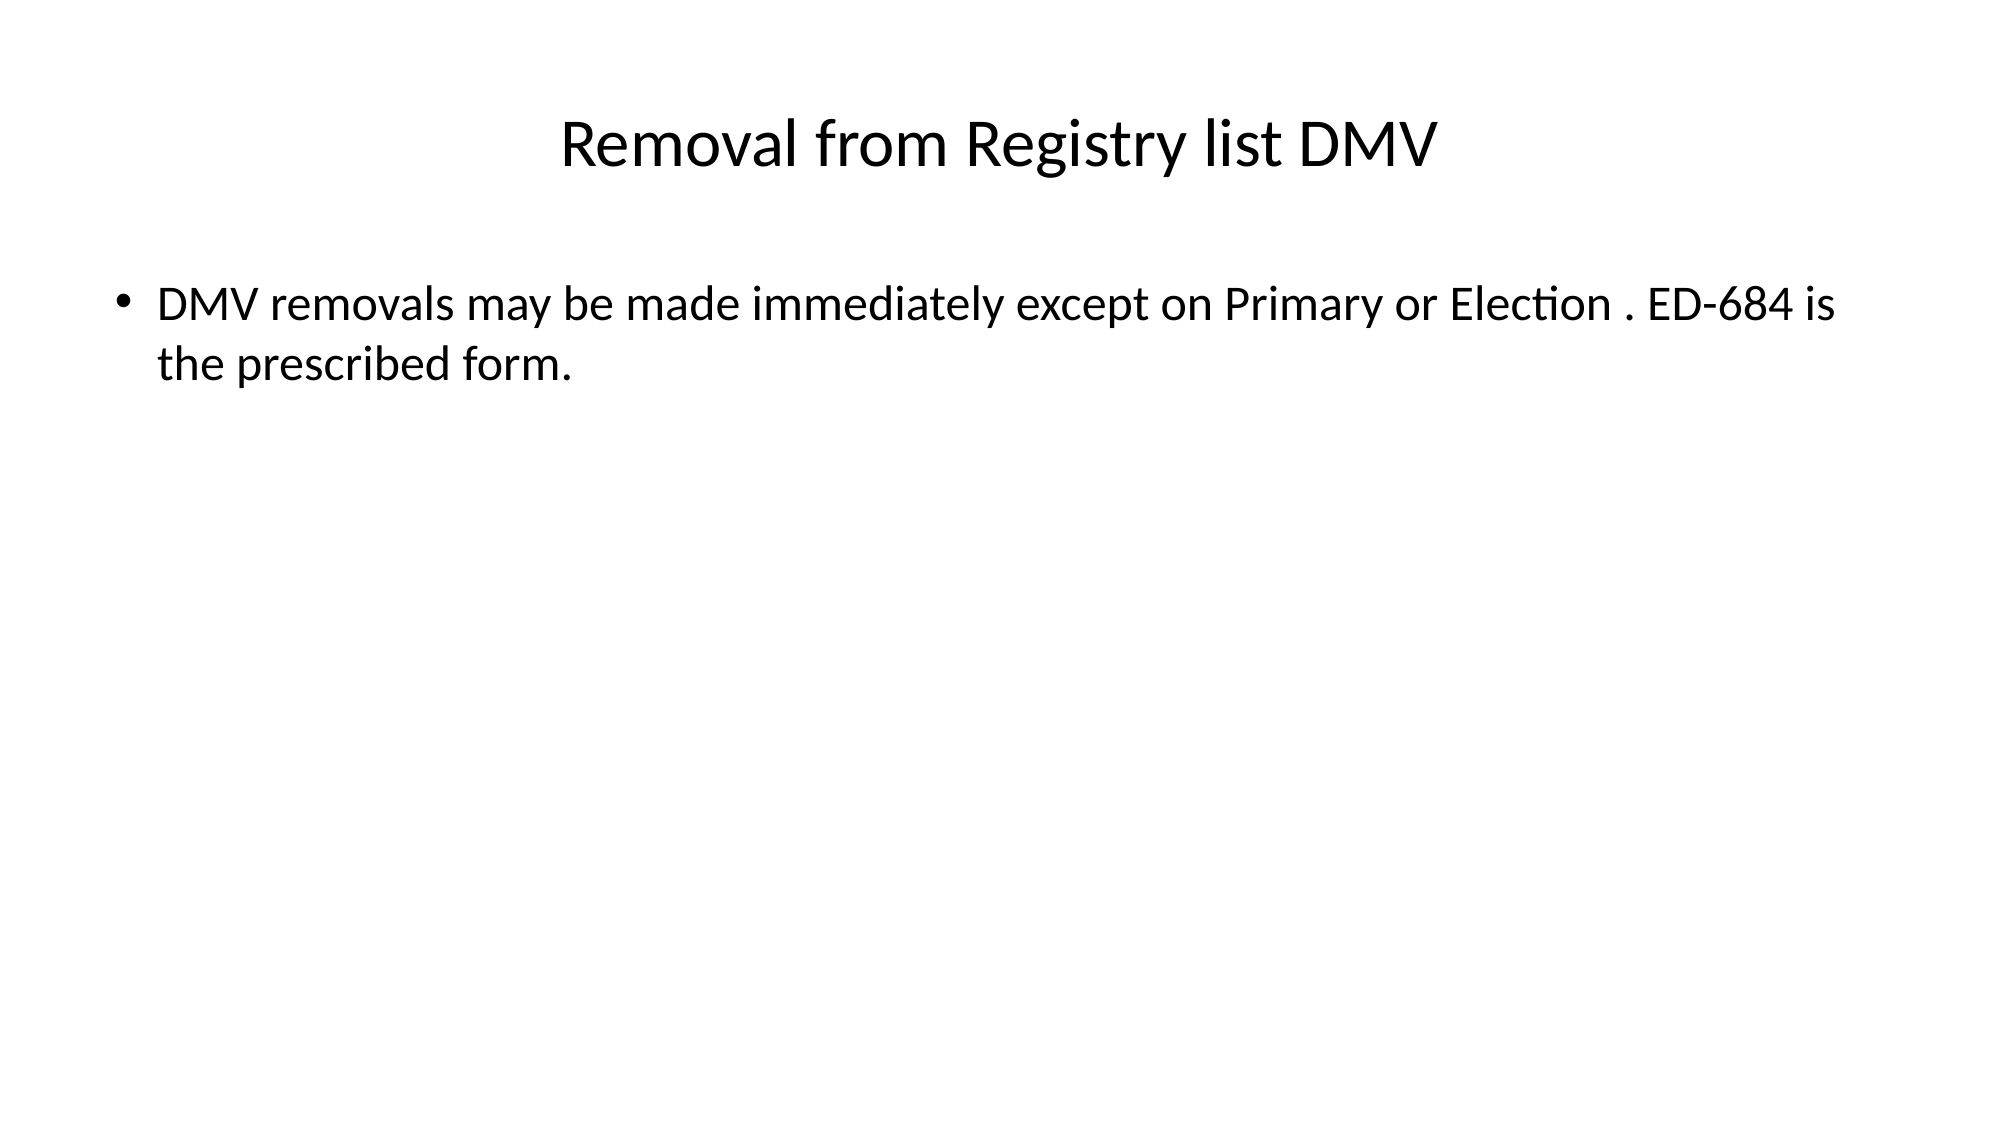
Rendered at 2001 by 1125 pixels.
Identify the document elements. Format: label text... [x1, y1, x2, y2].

list DMV removals may be made immediately except on Primary or Election . ED-684 is the prescribed form. [99, 262, 1900, 1005]
title Removal from Registry list DMV [99, 45, 1900, 233]
